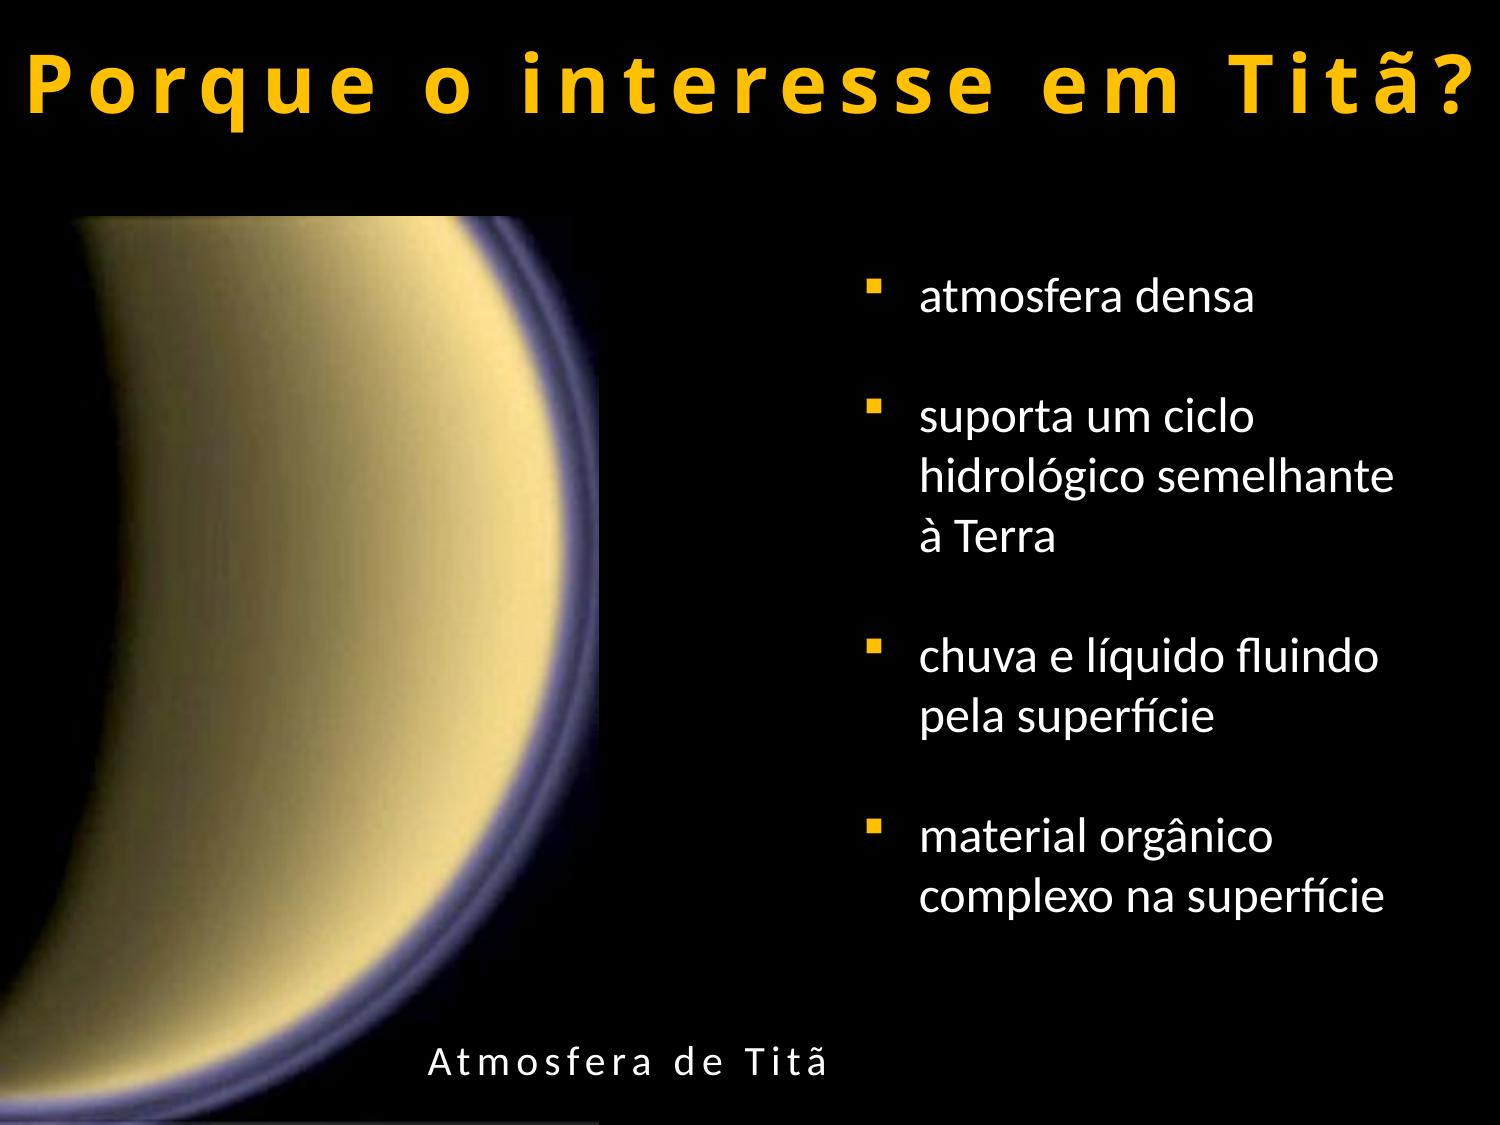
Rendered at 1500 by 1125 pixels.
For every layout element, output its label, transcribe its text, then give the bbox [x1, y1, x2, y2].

text_box Atmosfera de Titã [599, 1026, 843, 1092]
text_box atmosfera densa suporta um ciclo hidrológico semelhante à Terra chuva e líquido fluindo pela superfície material orgânico complexo na superfície [847, 255, 1411, 990]
text_box Porque o interesse em Titã? [0, 0, 1500, 175]
picture [0, 216, 599, 1125]
